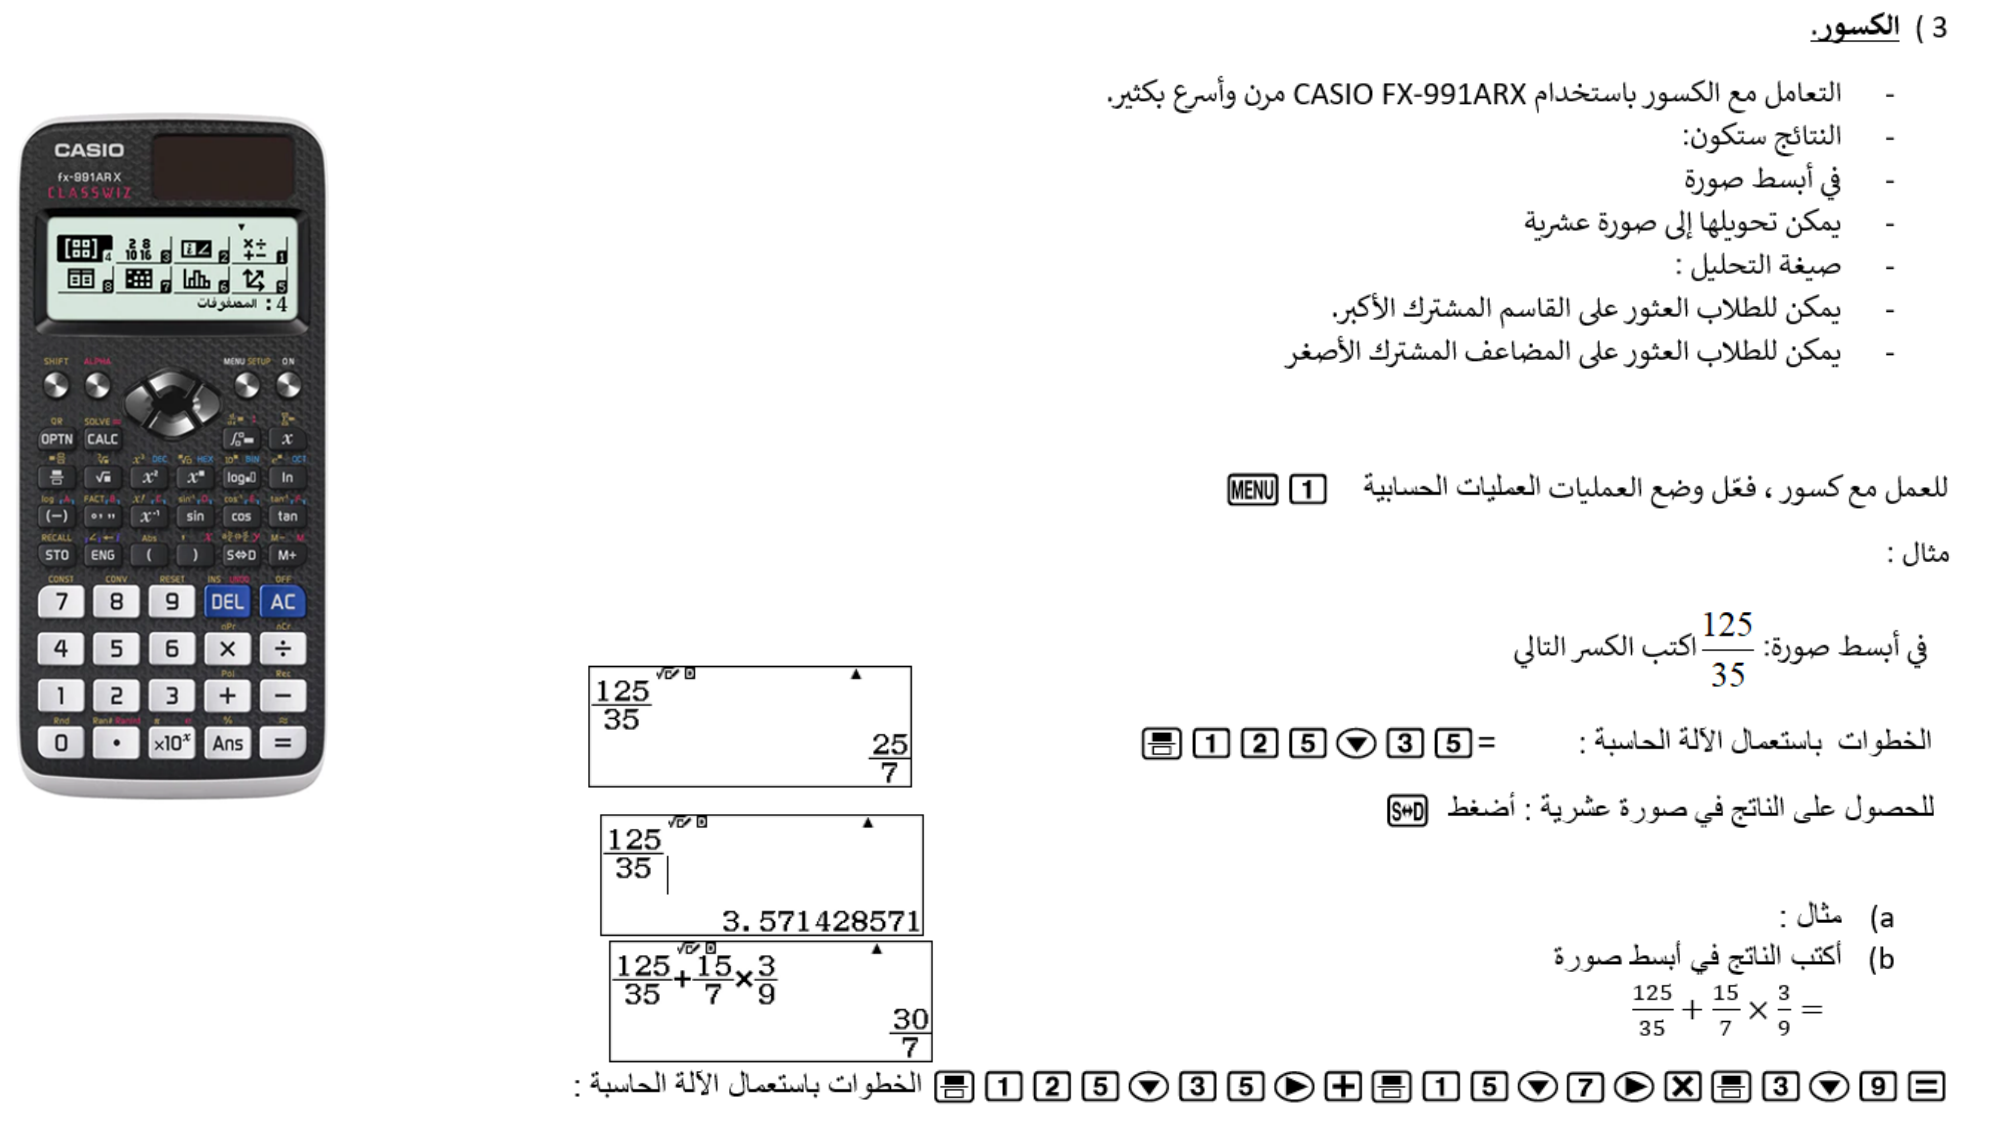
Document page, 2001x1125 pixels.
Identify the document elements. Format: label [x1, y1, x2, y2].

picture [13, 112, 331, 804]
picture [541, 0, 1977, 1125]
